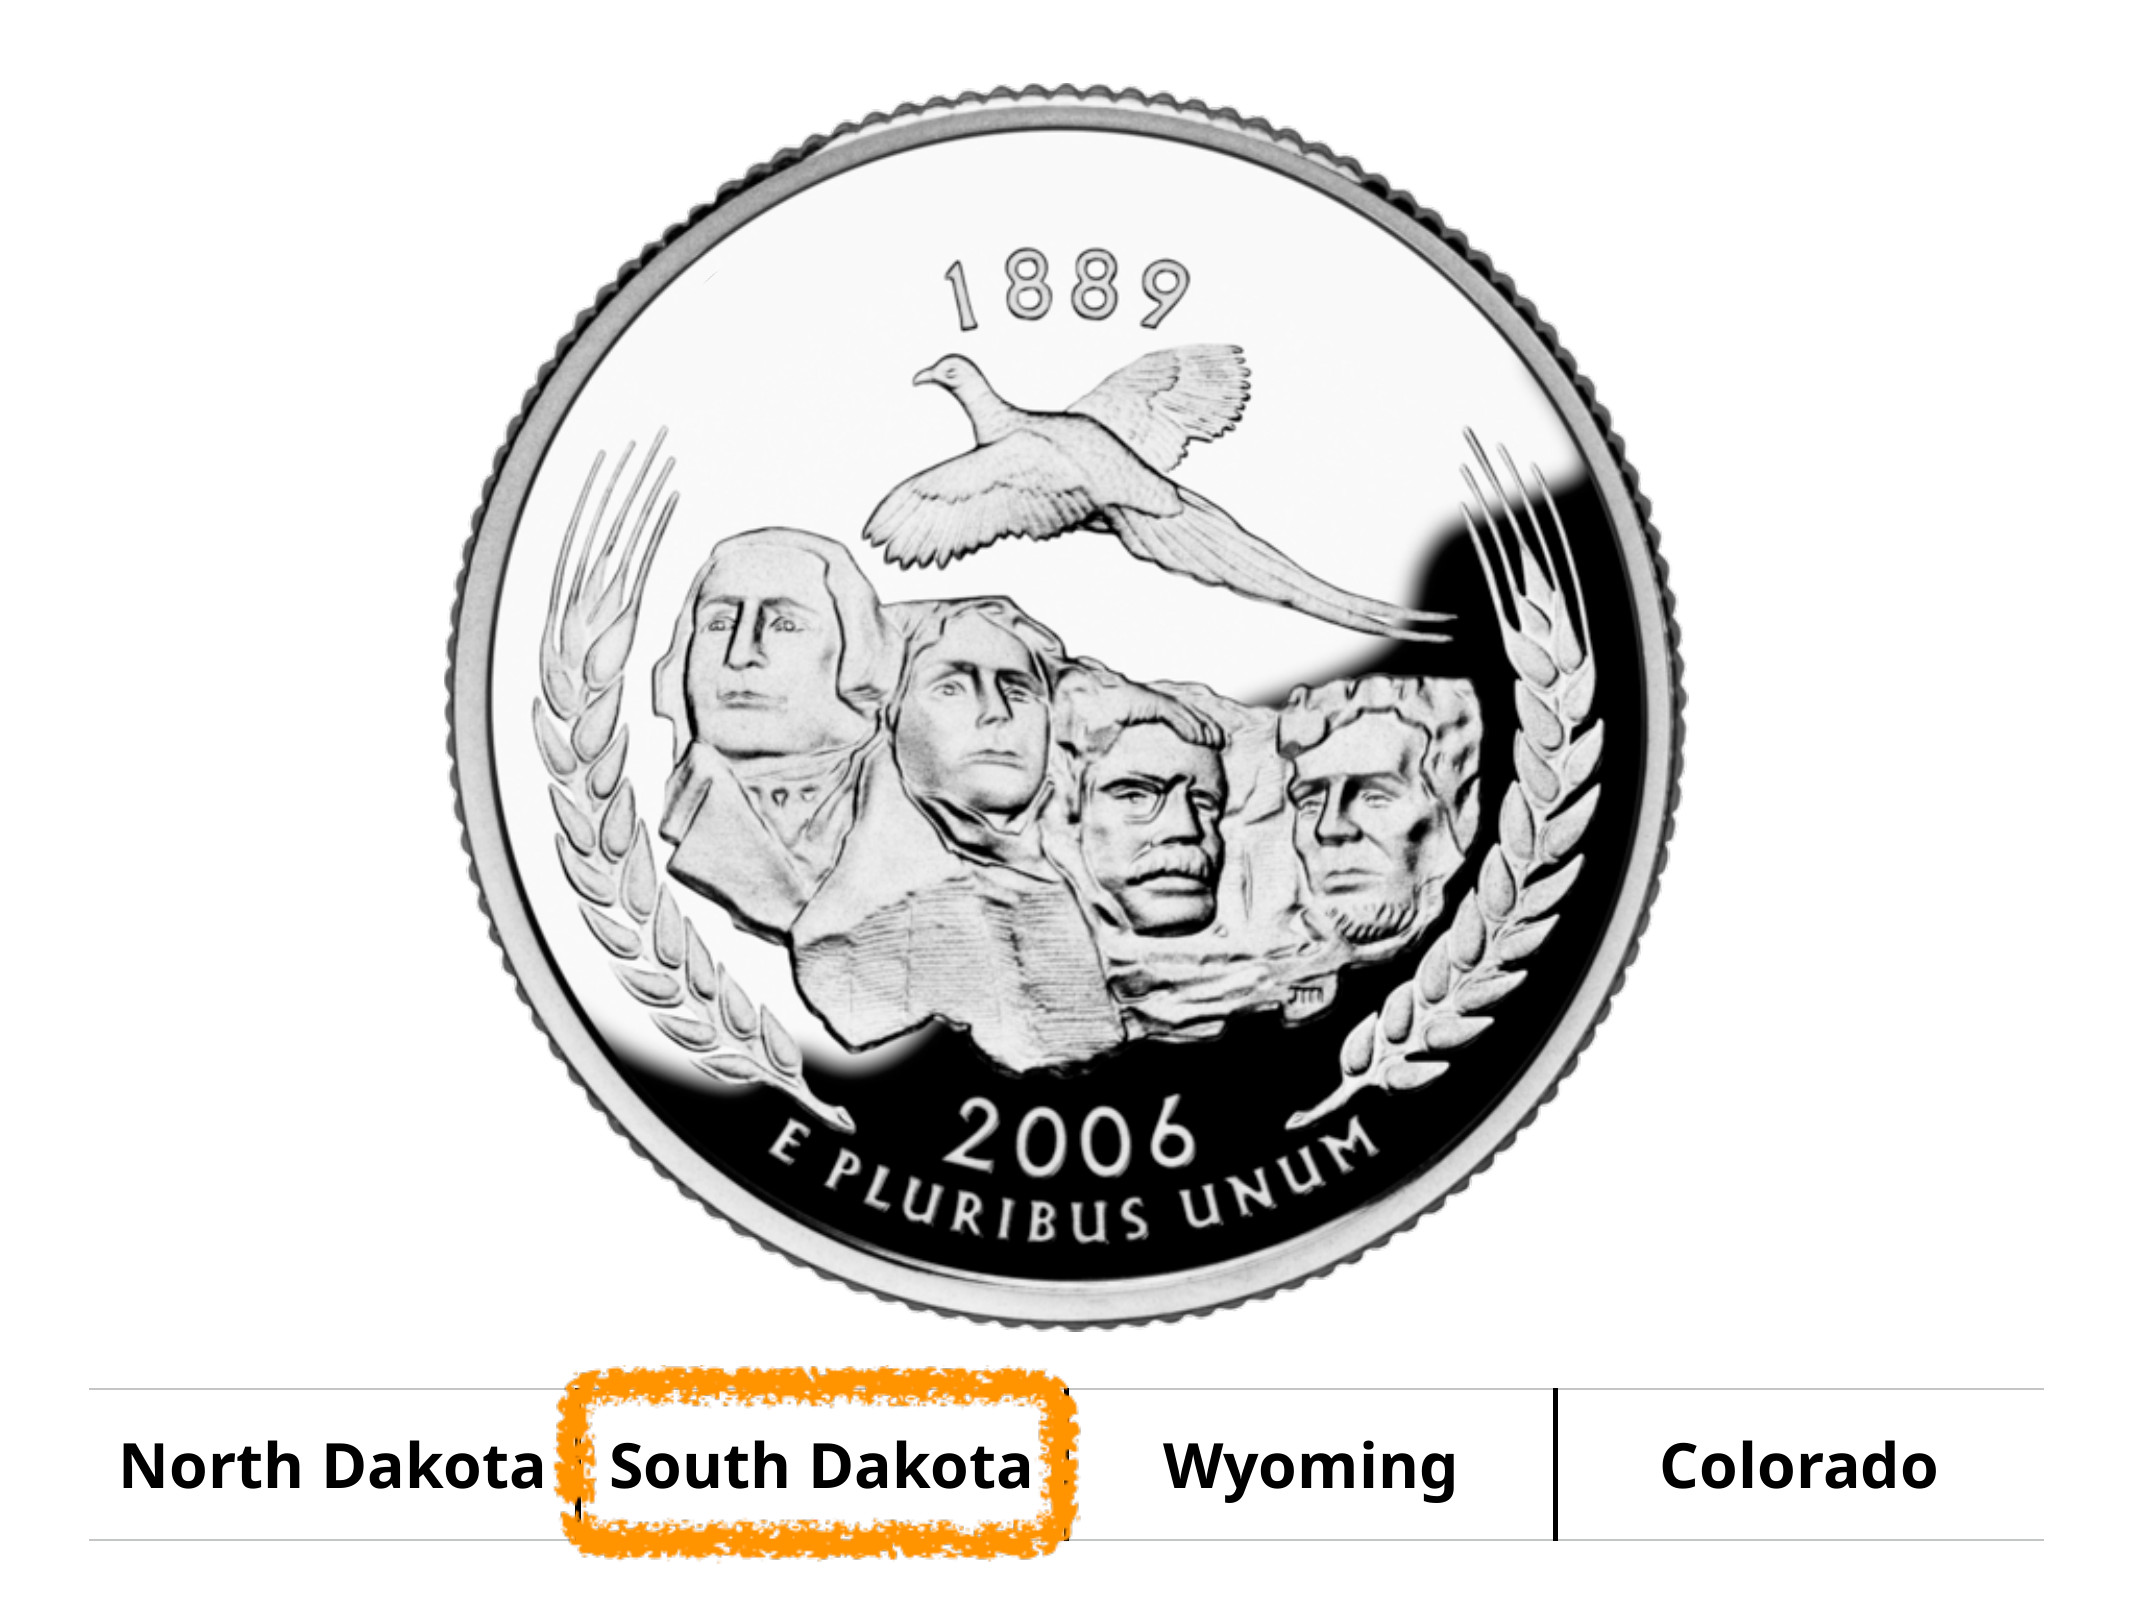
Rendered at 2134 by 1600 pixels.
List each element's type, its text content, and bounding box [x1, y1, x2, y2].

picture [553, 1365, 1083, 1564]
table_header North Dakota [89, 1390, 553, 1539]
table_header Wyoming [1083, 1390, 1553, 1539]
table_header Colorado [1558, 1390, 2044, 1539]
picture [444, 83, 1689, 1332]
